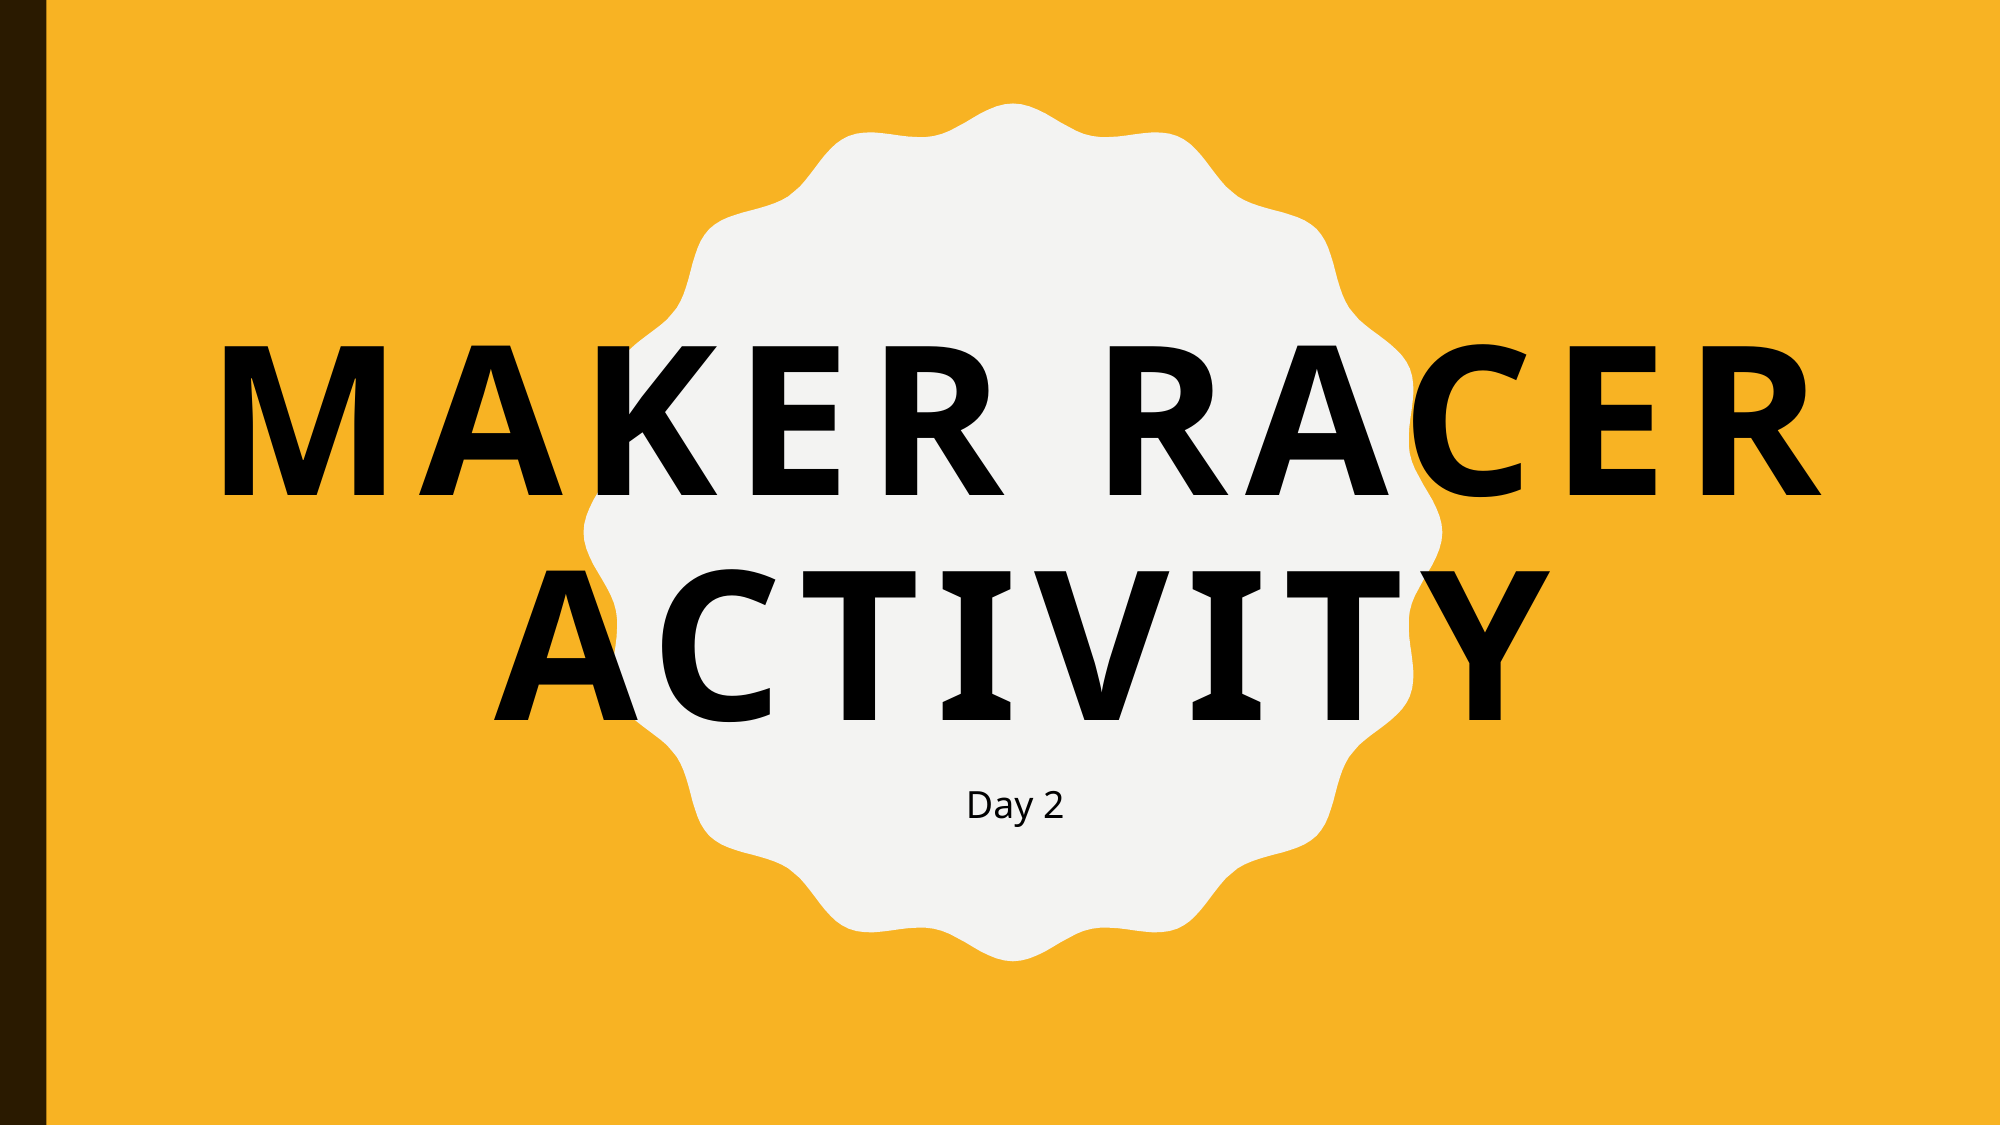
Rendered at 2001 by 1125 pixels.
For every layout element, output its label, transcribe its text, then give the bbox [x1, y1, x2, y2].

title maker Racer Activity [176, 180, 1870, 902]
text_box Day 2 [790, 773, 1241, 834]
